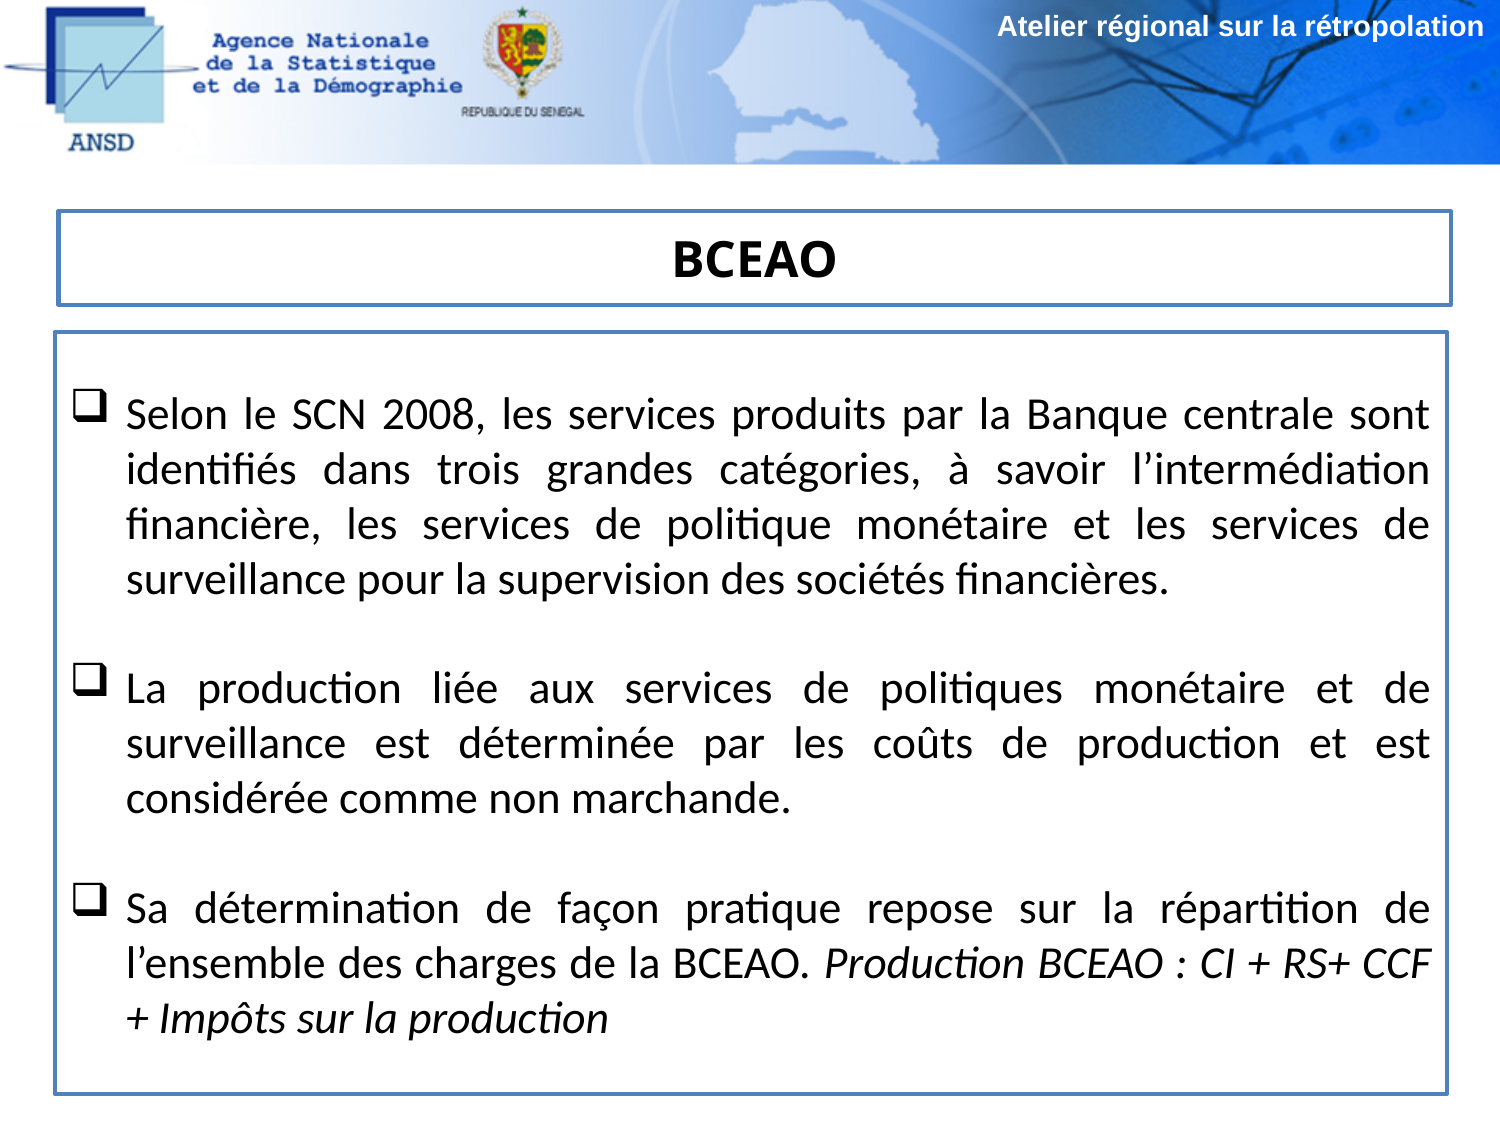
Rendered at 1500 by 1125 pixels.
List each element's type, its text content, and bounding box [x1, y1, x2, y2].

picture [0, 0, 1500, 1125]
title BCEAO [56, 209, 1453, 307]
text_box Selon le SCN 2008, les services produits par la Banque centrale sont identifiés dans trois grandes catégories, à savoir l’intermédiation financière, les services de politique monétaire et les services de surveillance pour la supervision des sociétés financières. La production liée aux services de politiques monétaire et de surveillance est déterminée par les coûts de production et est considérée comme non marchande. Sa détermination de façon pratique repose sur la répartition de l’ensemble des charges de la BCEAO. Production BCEAO : CI + RS+ CCF + Impôts sur la production [53, 330, 1449, 1096]
text_box Atelier régional sur la rétropolation [797, 0, 1500, 50]
